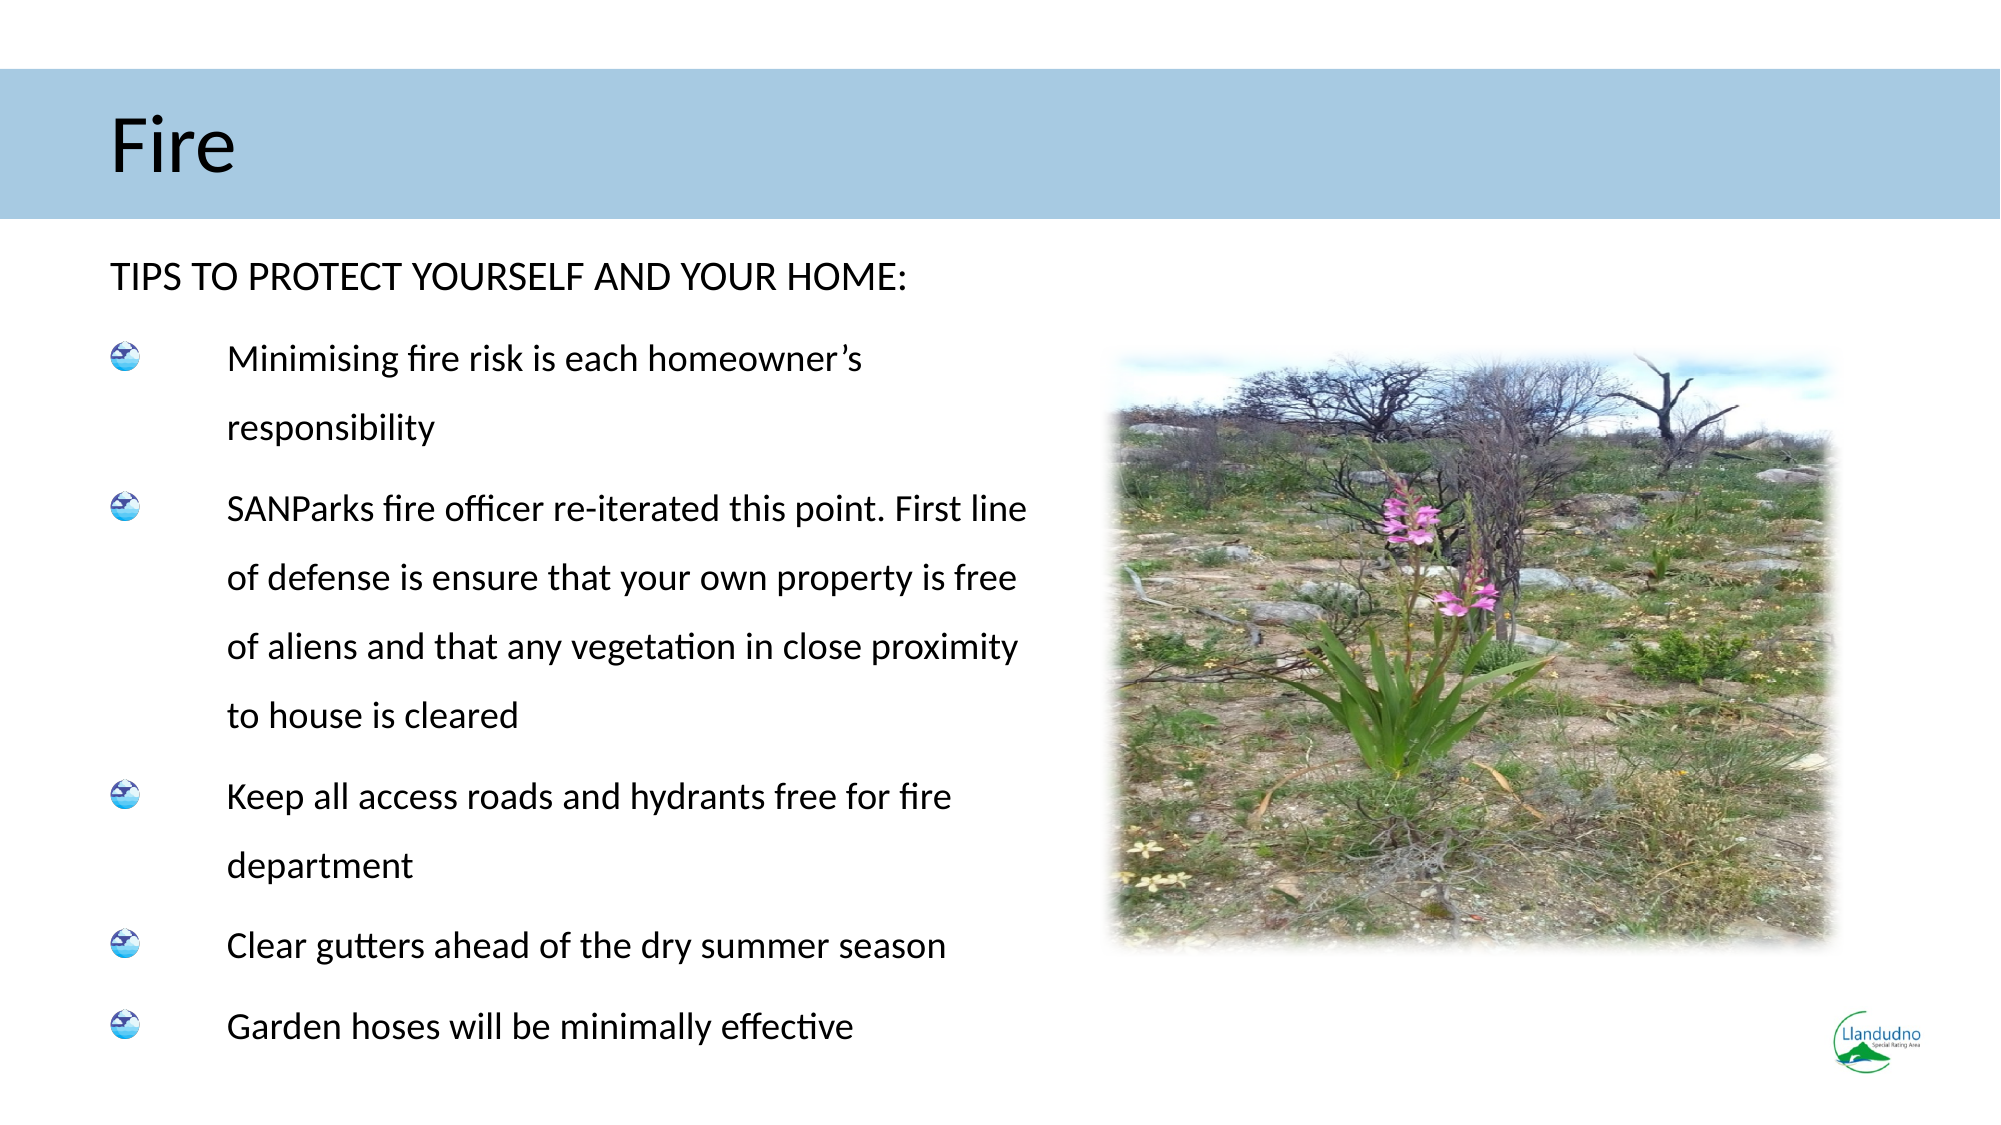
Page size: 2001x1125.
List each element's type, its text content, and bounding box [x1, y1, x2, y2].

picture [110, 491, 140, 521]
list TIPS TO PROTECT YOURSELF AND YOUR HOME: Minimising fire risk is each homeowner’s responsibility SANParks fire officer re-iterated this point. First line of defense is ensure that your own property is free of aliens and that any vegetation in close proximity to house is cleared Keep all access roads and hydrants free for fire department Clear gutters ahead of the dry summer season Garden hoses will be minimally effective [95, 240, 1063, 1061]
picture [1824, 1006, 1932, 1079]
picture [110, 779, 140, 809]
picture [110, 1009, 140, 1039]
picture [110, 341, 140, 371]
title Fire [95, 77, 1821, 214]
picture [110, 928, 140, 958]
picture [1100, 345, 1844, 957]
